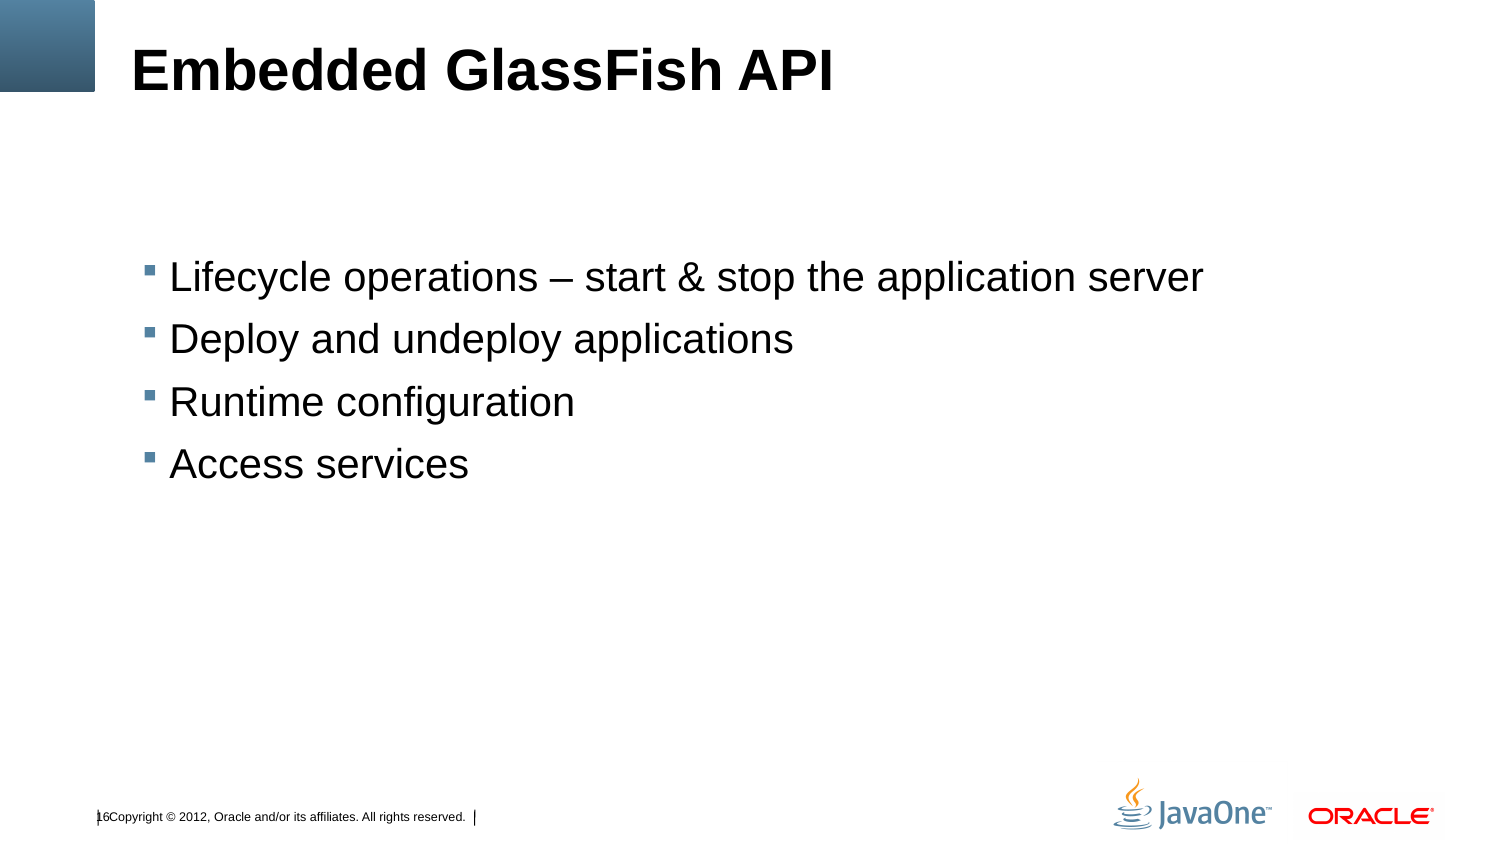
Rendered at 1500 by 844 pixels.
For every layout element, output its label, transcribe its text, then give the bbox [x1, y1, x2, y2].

title Embedded GlassFish API [131, 40, 1482, 167]
list Lifecycle operations – start & stop the application server Deploy and undeploy applications Runtime configuration Access services [131, 249, 1482, 753]
picture [1097, 761, 1288, 844]
picture [1293, 792, 1445, 840]
